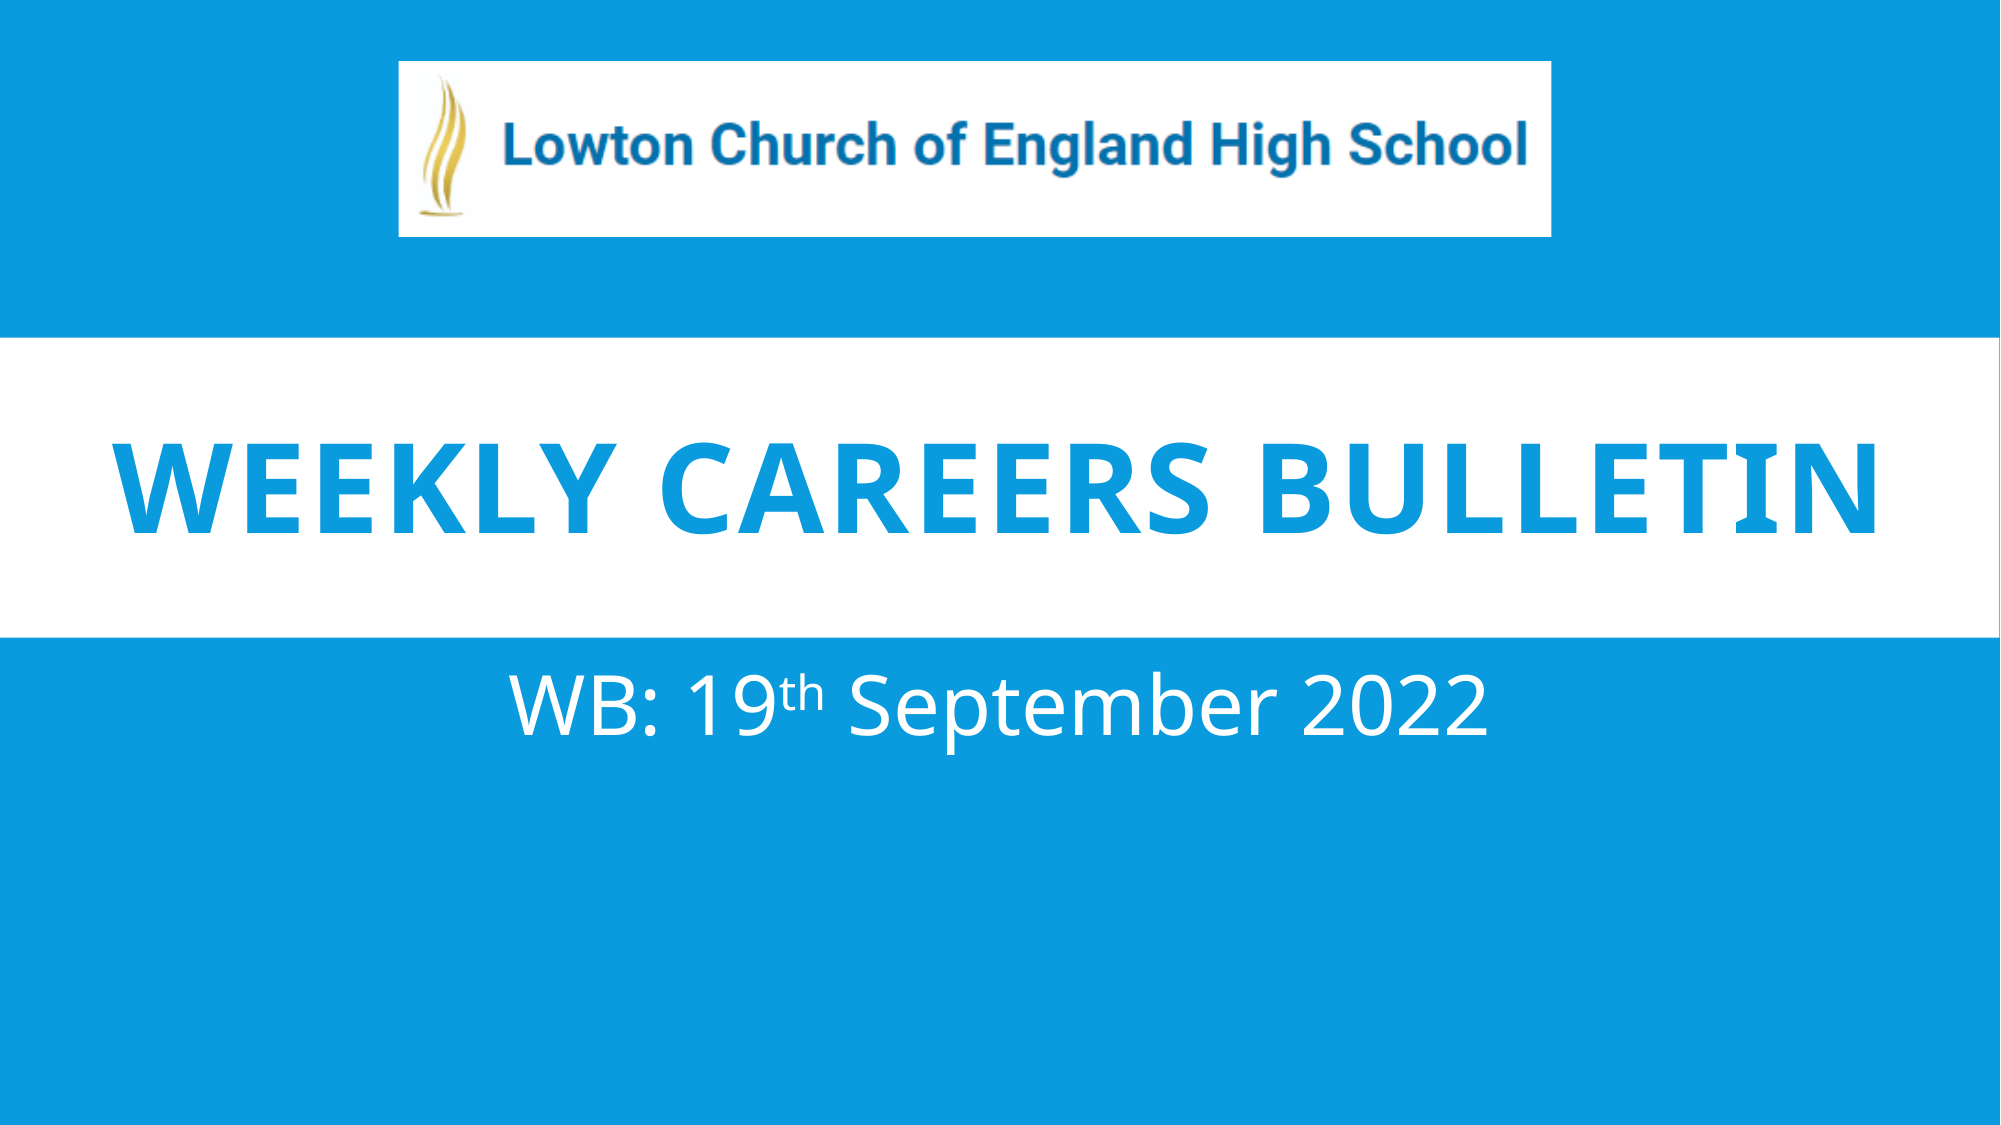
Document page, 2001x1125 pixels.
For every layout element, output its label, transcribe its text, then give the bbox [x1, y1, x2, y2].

picture [399, 62, 1551, 236]
subtitle WB: 19th September 2022 [249, 655, 1750, 871]
title Weekly Careers Bulletin [60, 355, 1942, 641]
